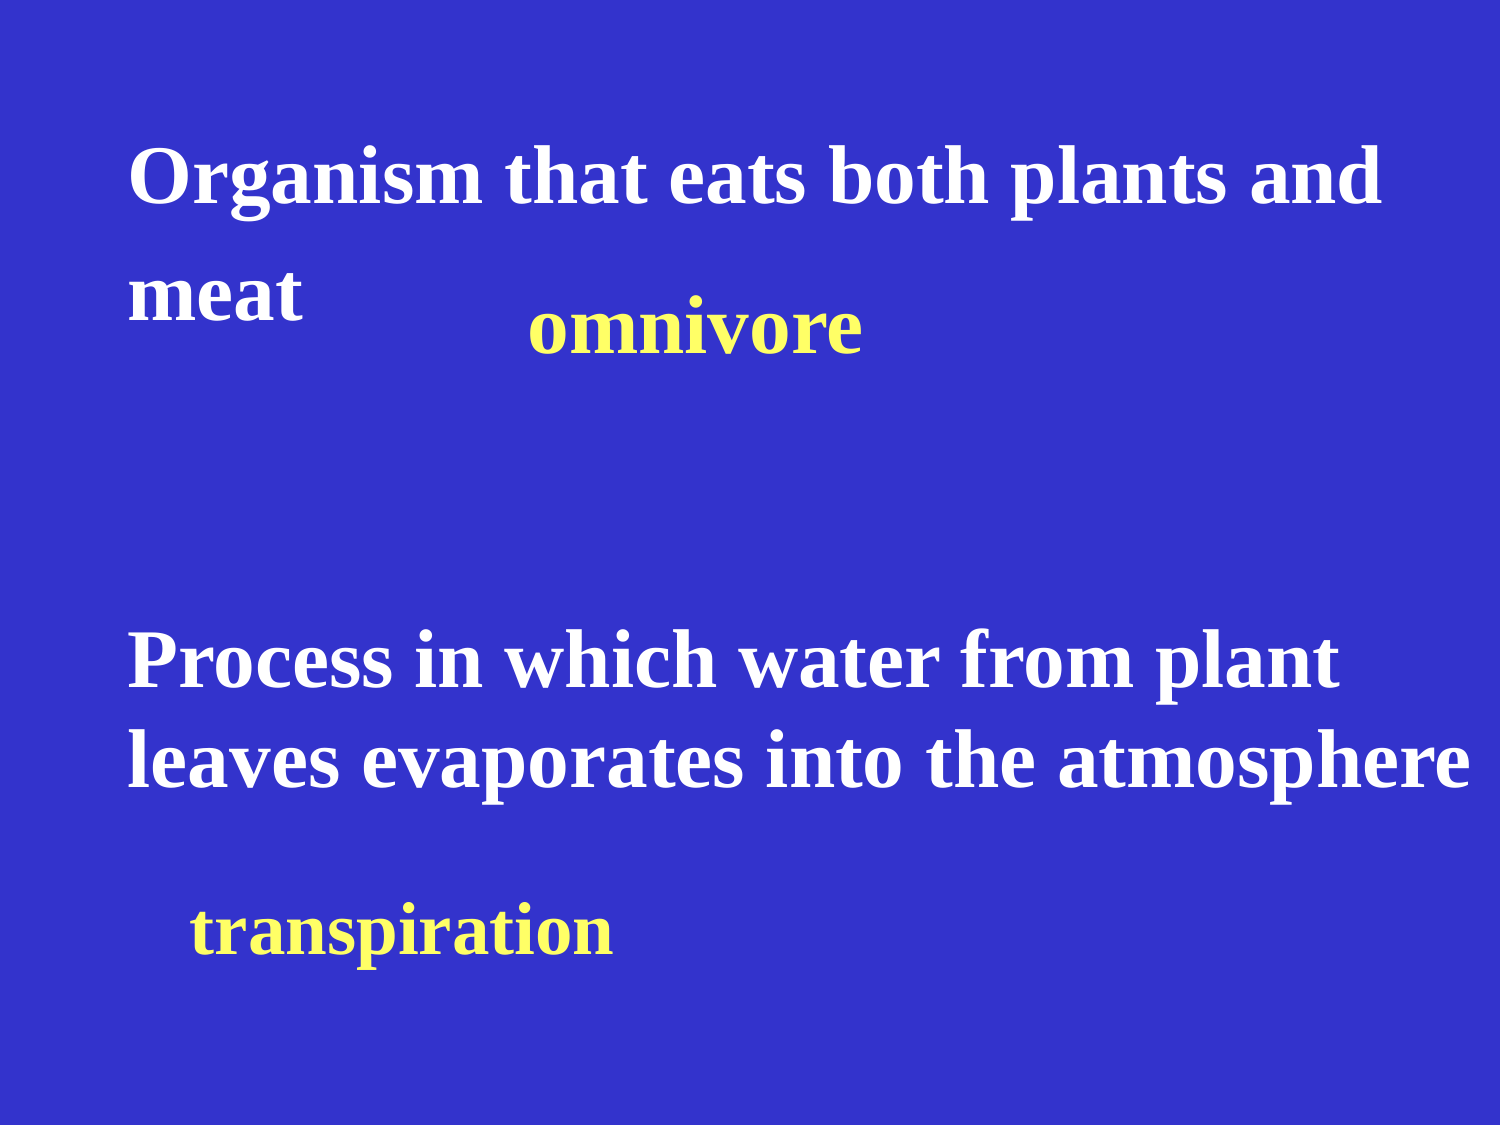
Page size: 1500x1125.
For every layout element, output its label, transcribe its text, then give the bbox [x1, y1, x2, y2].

text_box Process in which water from plant leaves evaporates into the atmosphere [112, 596, 1491, 812]
list Organism that eats both plants and meat [112, 112, 1463, 363]
text_box omnivore [512, 262, 881, 378]
text_box transpiration [174, 872, 913, 978]
